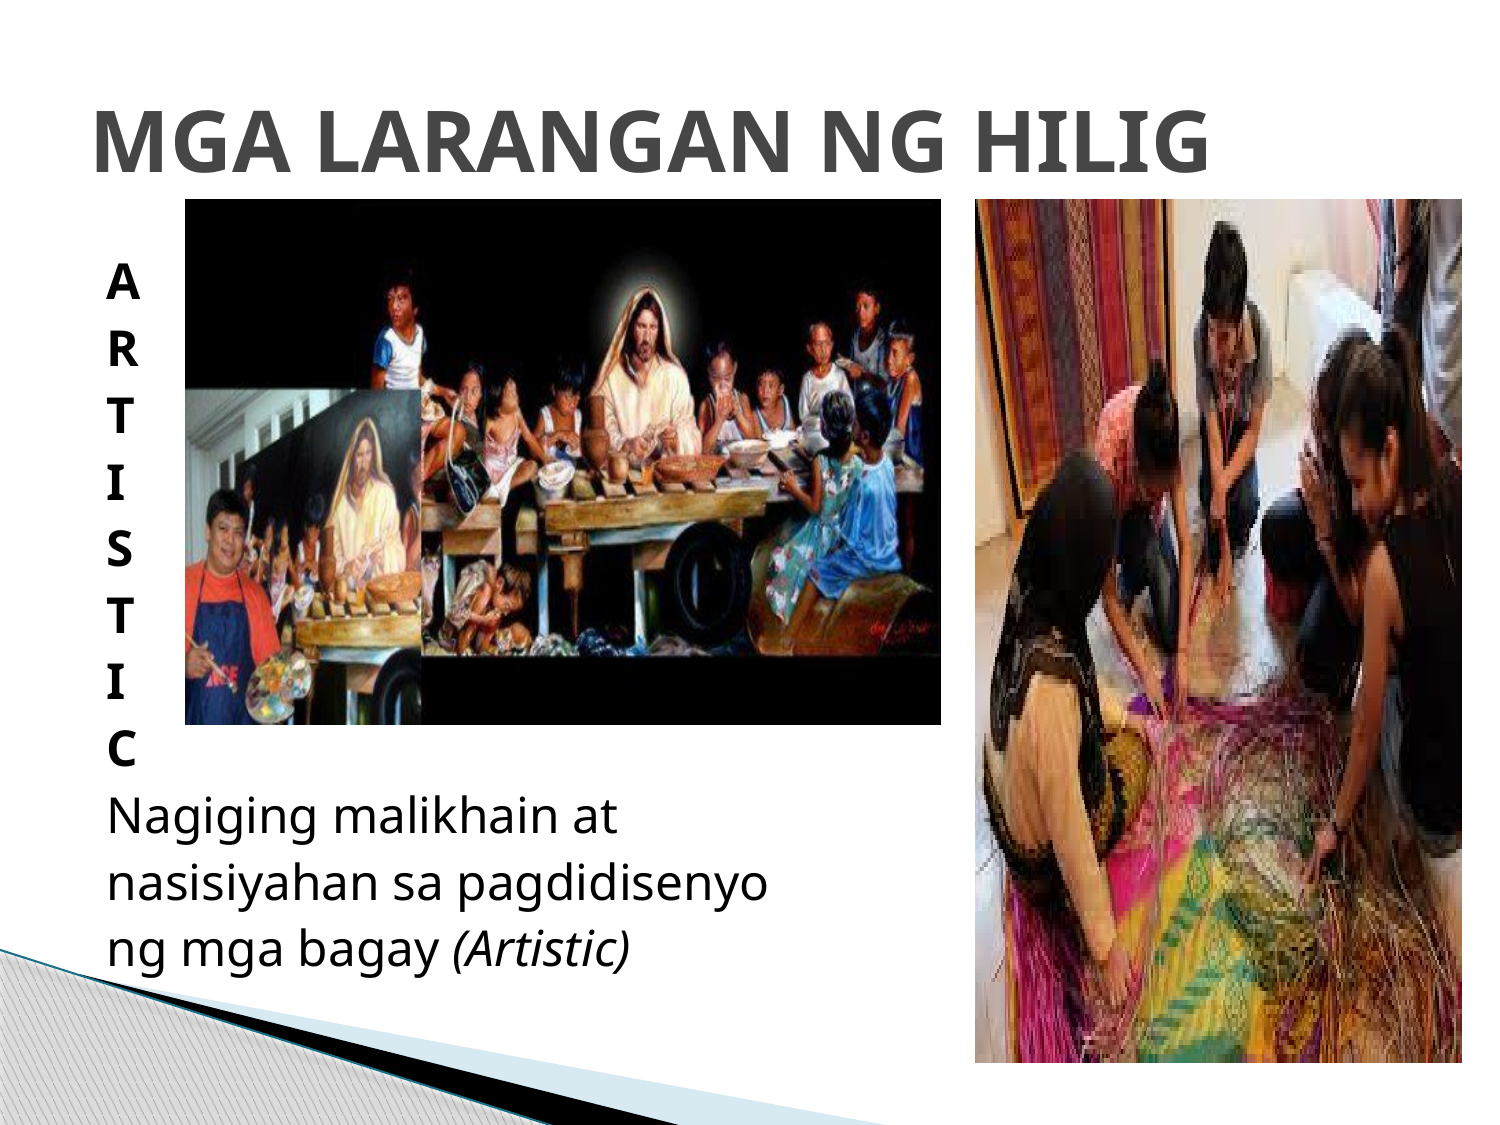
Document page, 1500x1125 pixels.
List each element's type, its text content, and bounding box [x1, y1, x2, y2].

title MGA LARANGAN NG HILIG [75, 45, 1425, 233]
picture [185, 199, 941, 726]
list A R T I S T I C Nagiging malikhain at nasisiyahan sa pagdidisenyo ng mga bagay (Artistic) [75, 243, 968, 986]
picture [974, 199, 1462, 1063]
